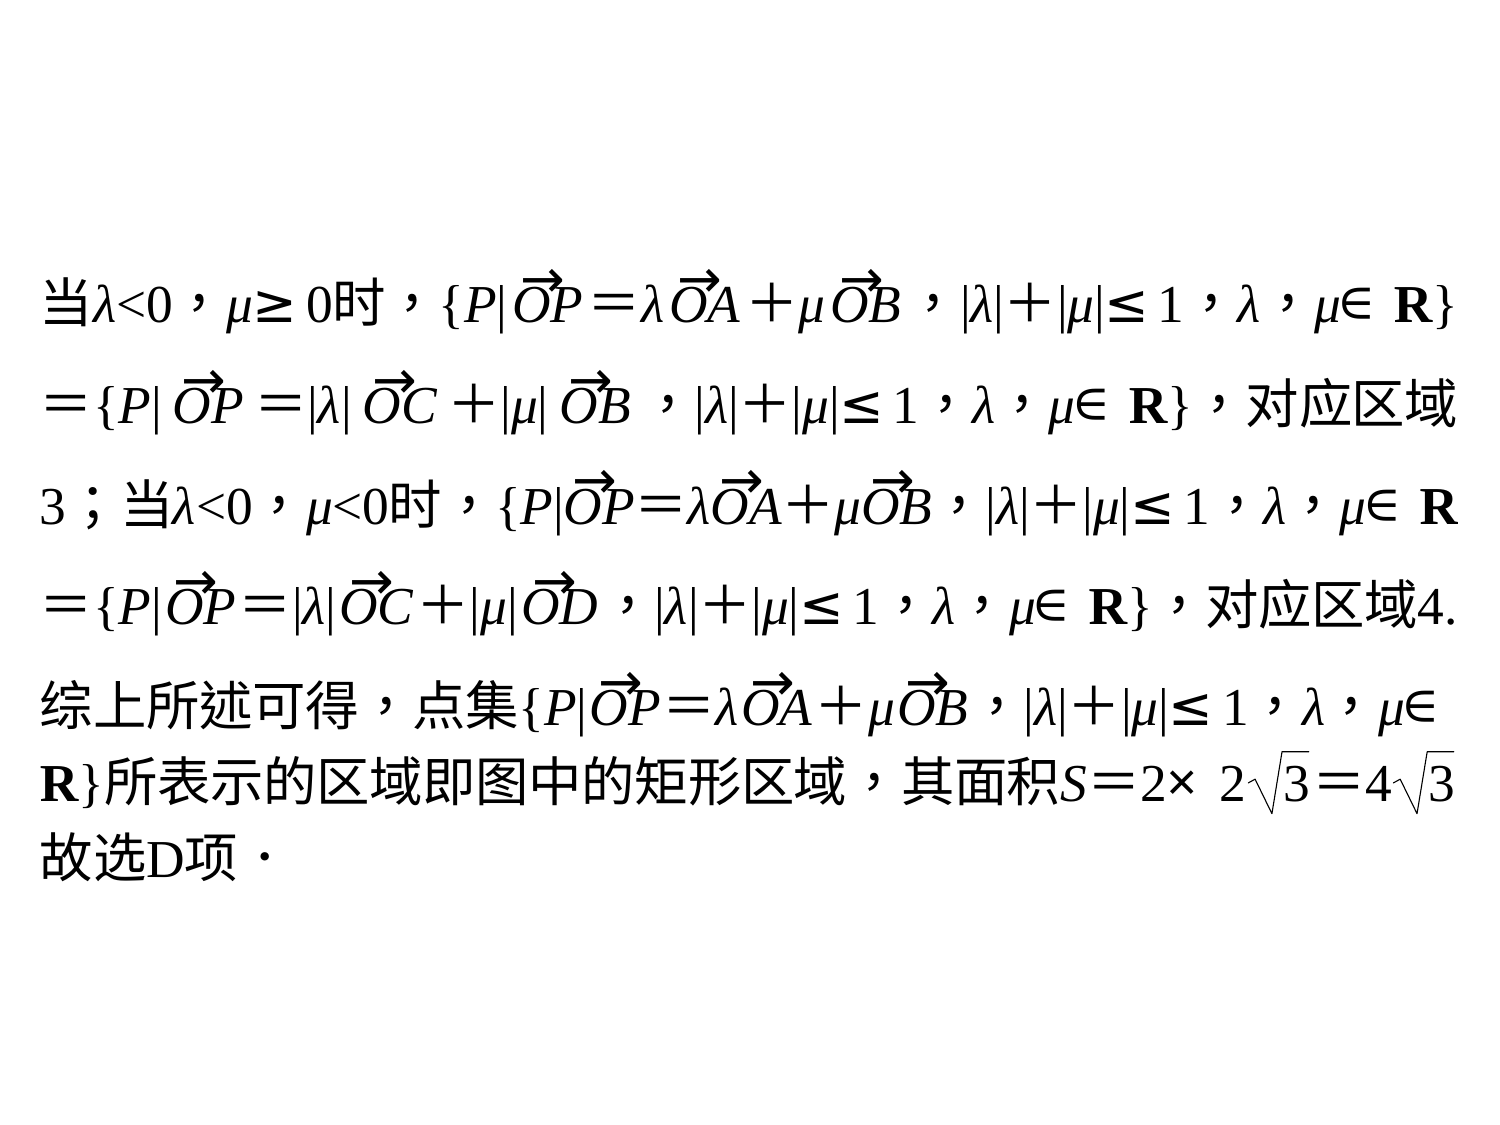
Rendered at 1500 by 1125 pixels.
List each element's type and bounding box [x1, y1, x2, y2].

text_box [39, 243, 1460, 900]
